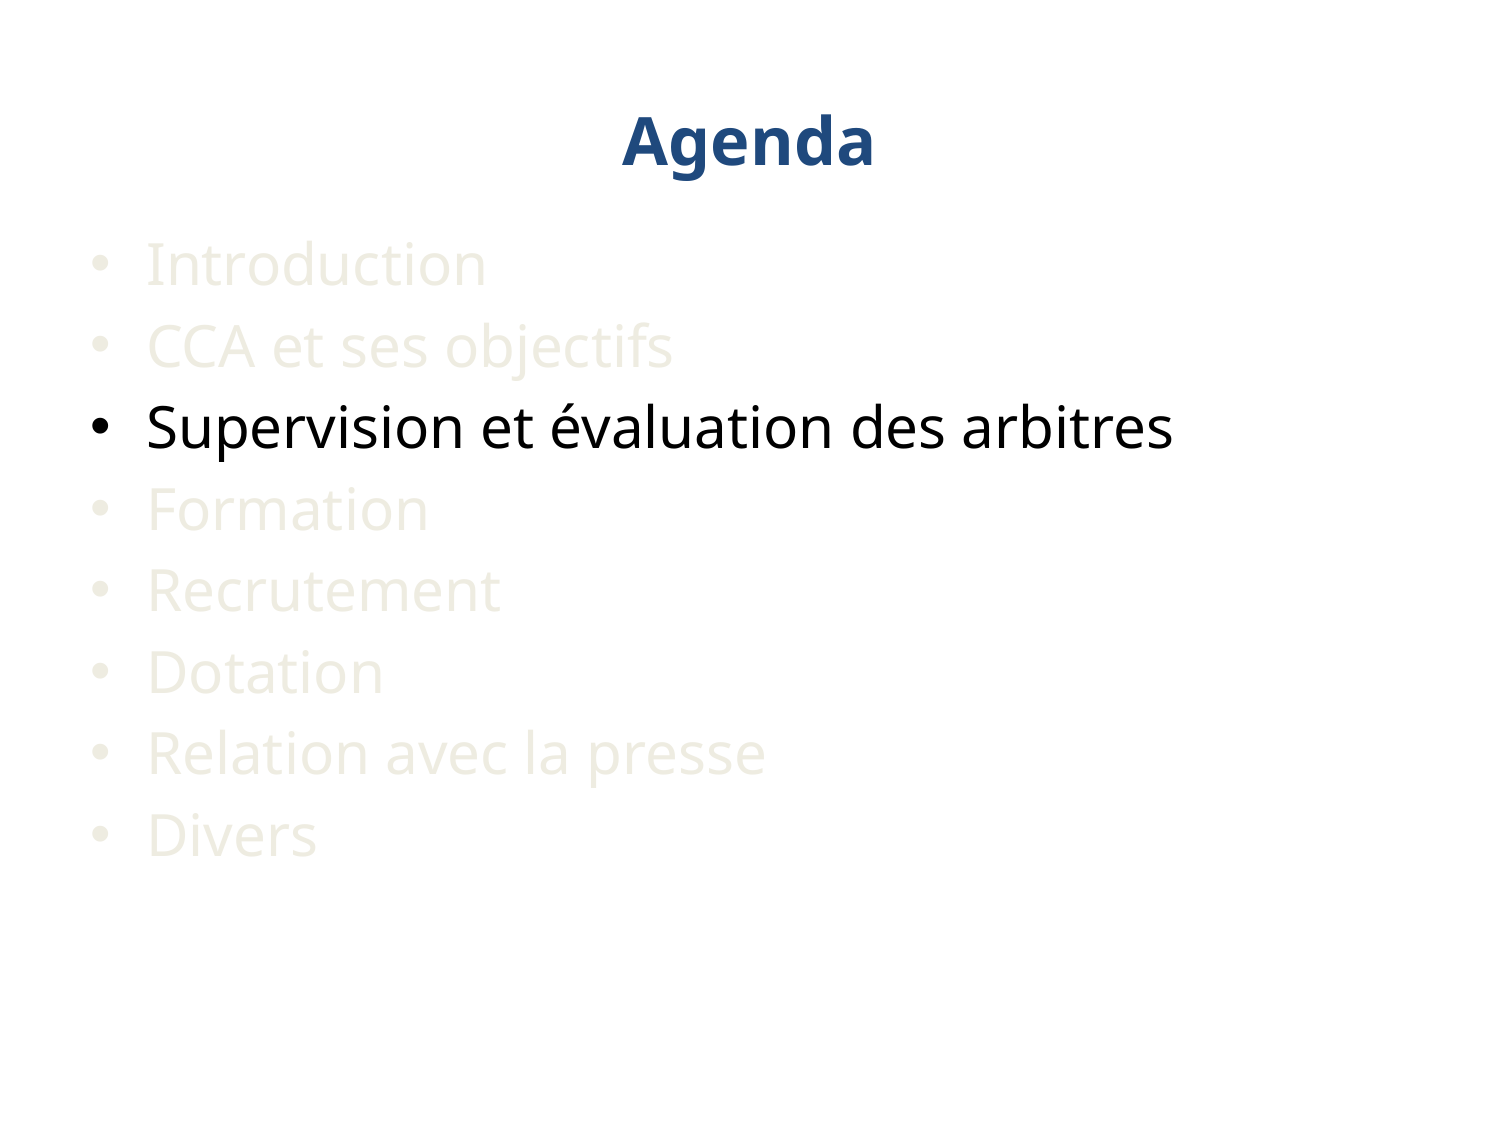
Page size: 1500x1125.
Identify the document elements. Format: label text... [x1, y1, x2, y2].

list Introduction CCA et ses objectifs Supervision et évaluation des arbitres Formation Recrutement Dotation Relation avec la presse Divers [75, 219, 1425, 963]
title Agenda [75, 45, 1425, 219]
